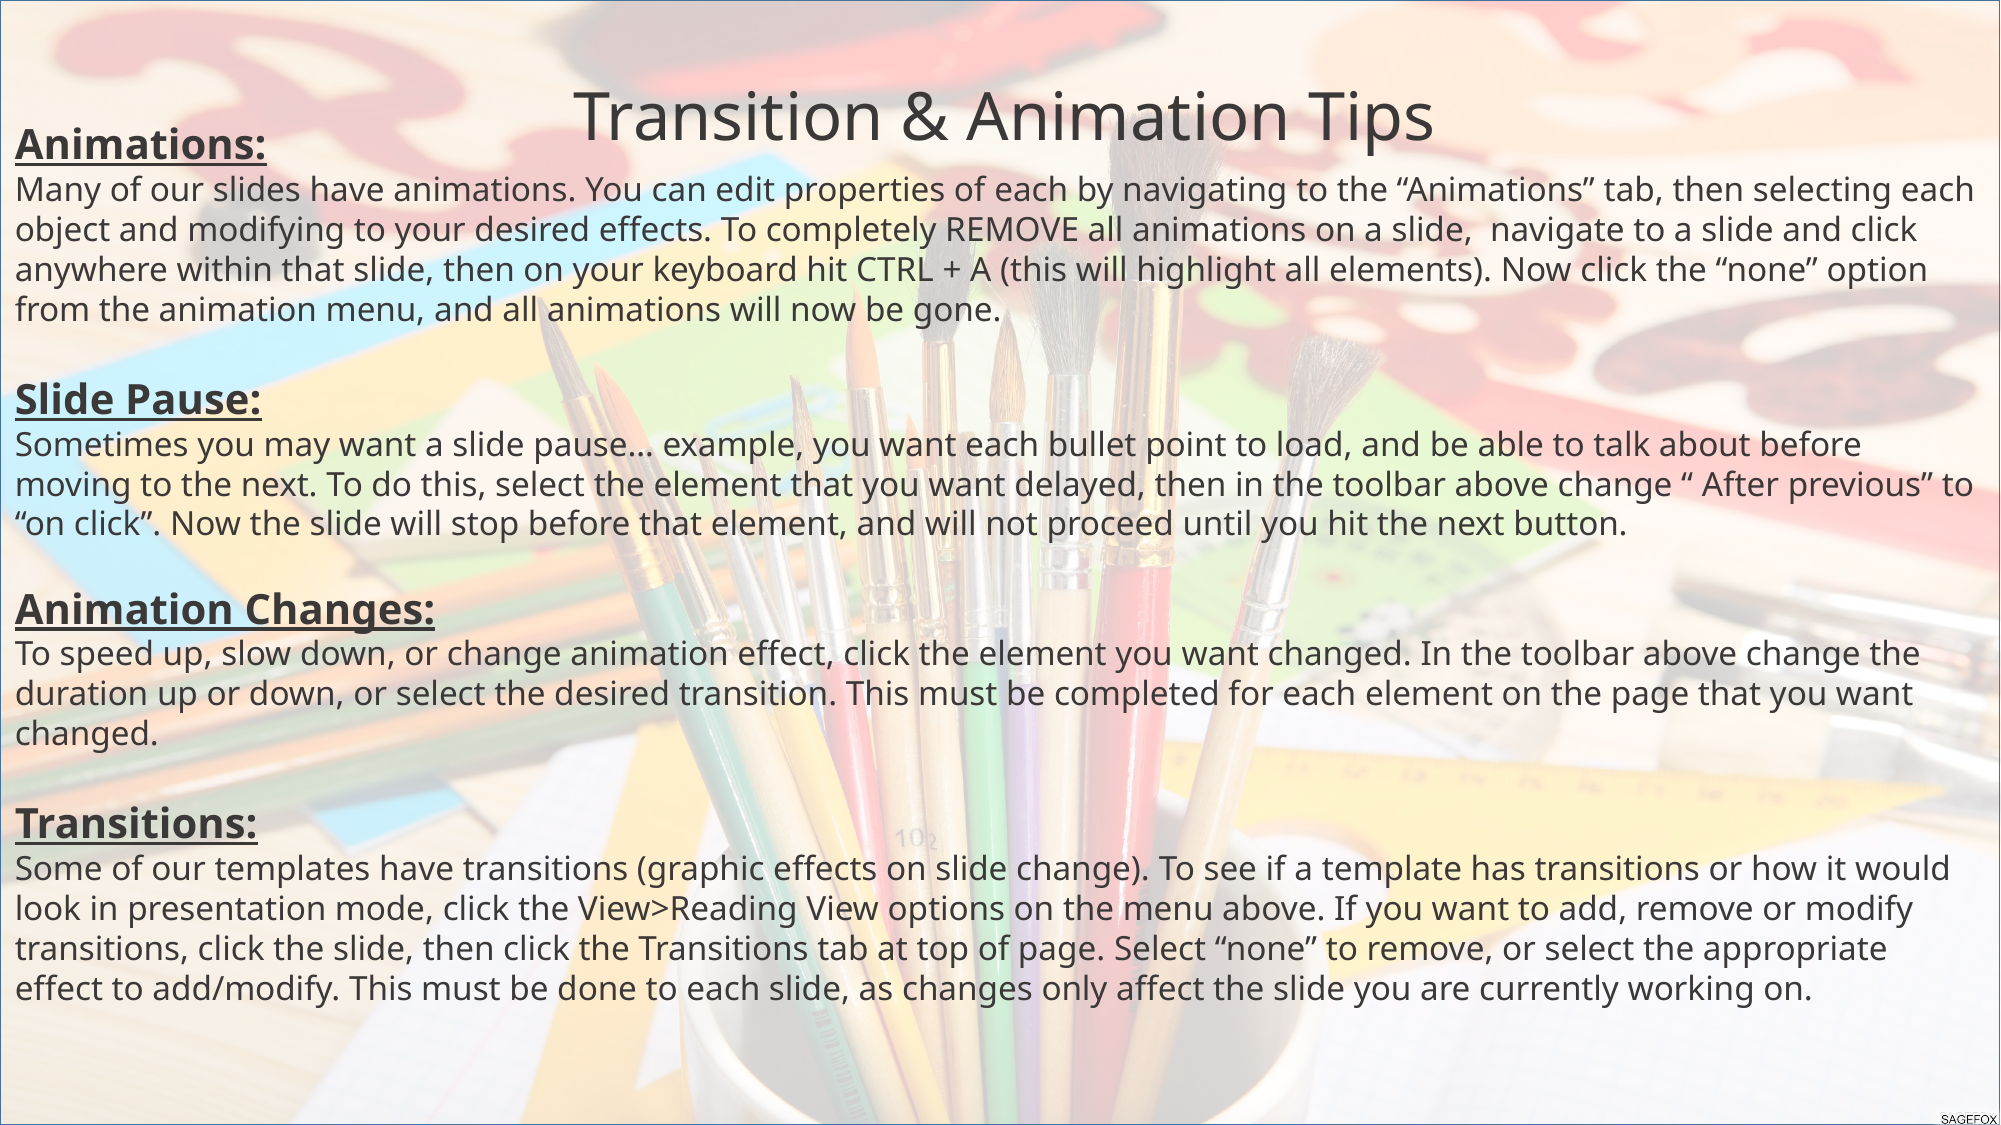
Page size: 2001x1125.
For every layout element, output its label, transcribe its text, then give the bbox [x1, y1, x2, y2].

title Transition & Animation Tips [477, 59, 1532, 177]
picture [1938, 1114, 1999, 1125]
text_box Animations: Many of our slides have animations. You can edit properties of each by navigating to the “Animations” tab, then selecting each object and modifying to your desired effects. To completely REMOVE all animations on a slide, navigate to a slide and click anywhere within that slide, then on your keyboard hit CTRL + A (this will highlight all elements). Now click the “none” option from the animation menu, and all animations will now be gone. Slide Pause: Sometimes you may want a slide pause… example, you want each bullet point to load, and be able to talk about before moving to the next. To do this, select the element that you want delayed, then in the toolbar above change “ After previous” to “on click”. Now the slide will stop before that element, and will not proceed until you hit the next button. Animation Changes: To speed up, slow down, or change animation effect, click the element you want changed. In the toolbar above change the duration up or down, or select the desired transition. This must be completed for each element on the page that you want changed. Transitions: Some of our templates have transitions (graphic effects on slide change). To see if a template has transitions or how it would look in presentation mode, click the View>Reading View options on the menu above. If you want to add, remove or modify transitions, click the slide, then click the Transitions tab at top of page. Select “none” to remove, or select the appropriate effect to add/modify. This must be done to each slide, as changes only affect the slide you are currently working on. [0, 0, 2000, 1125]
